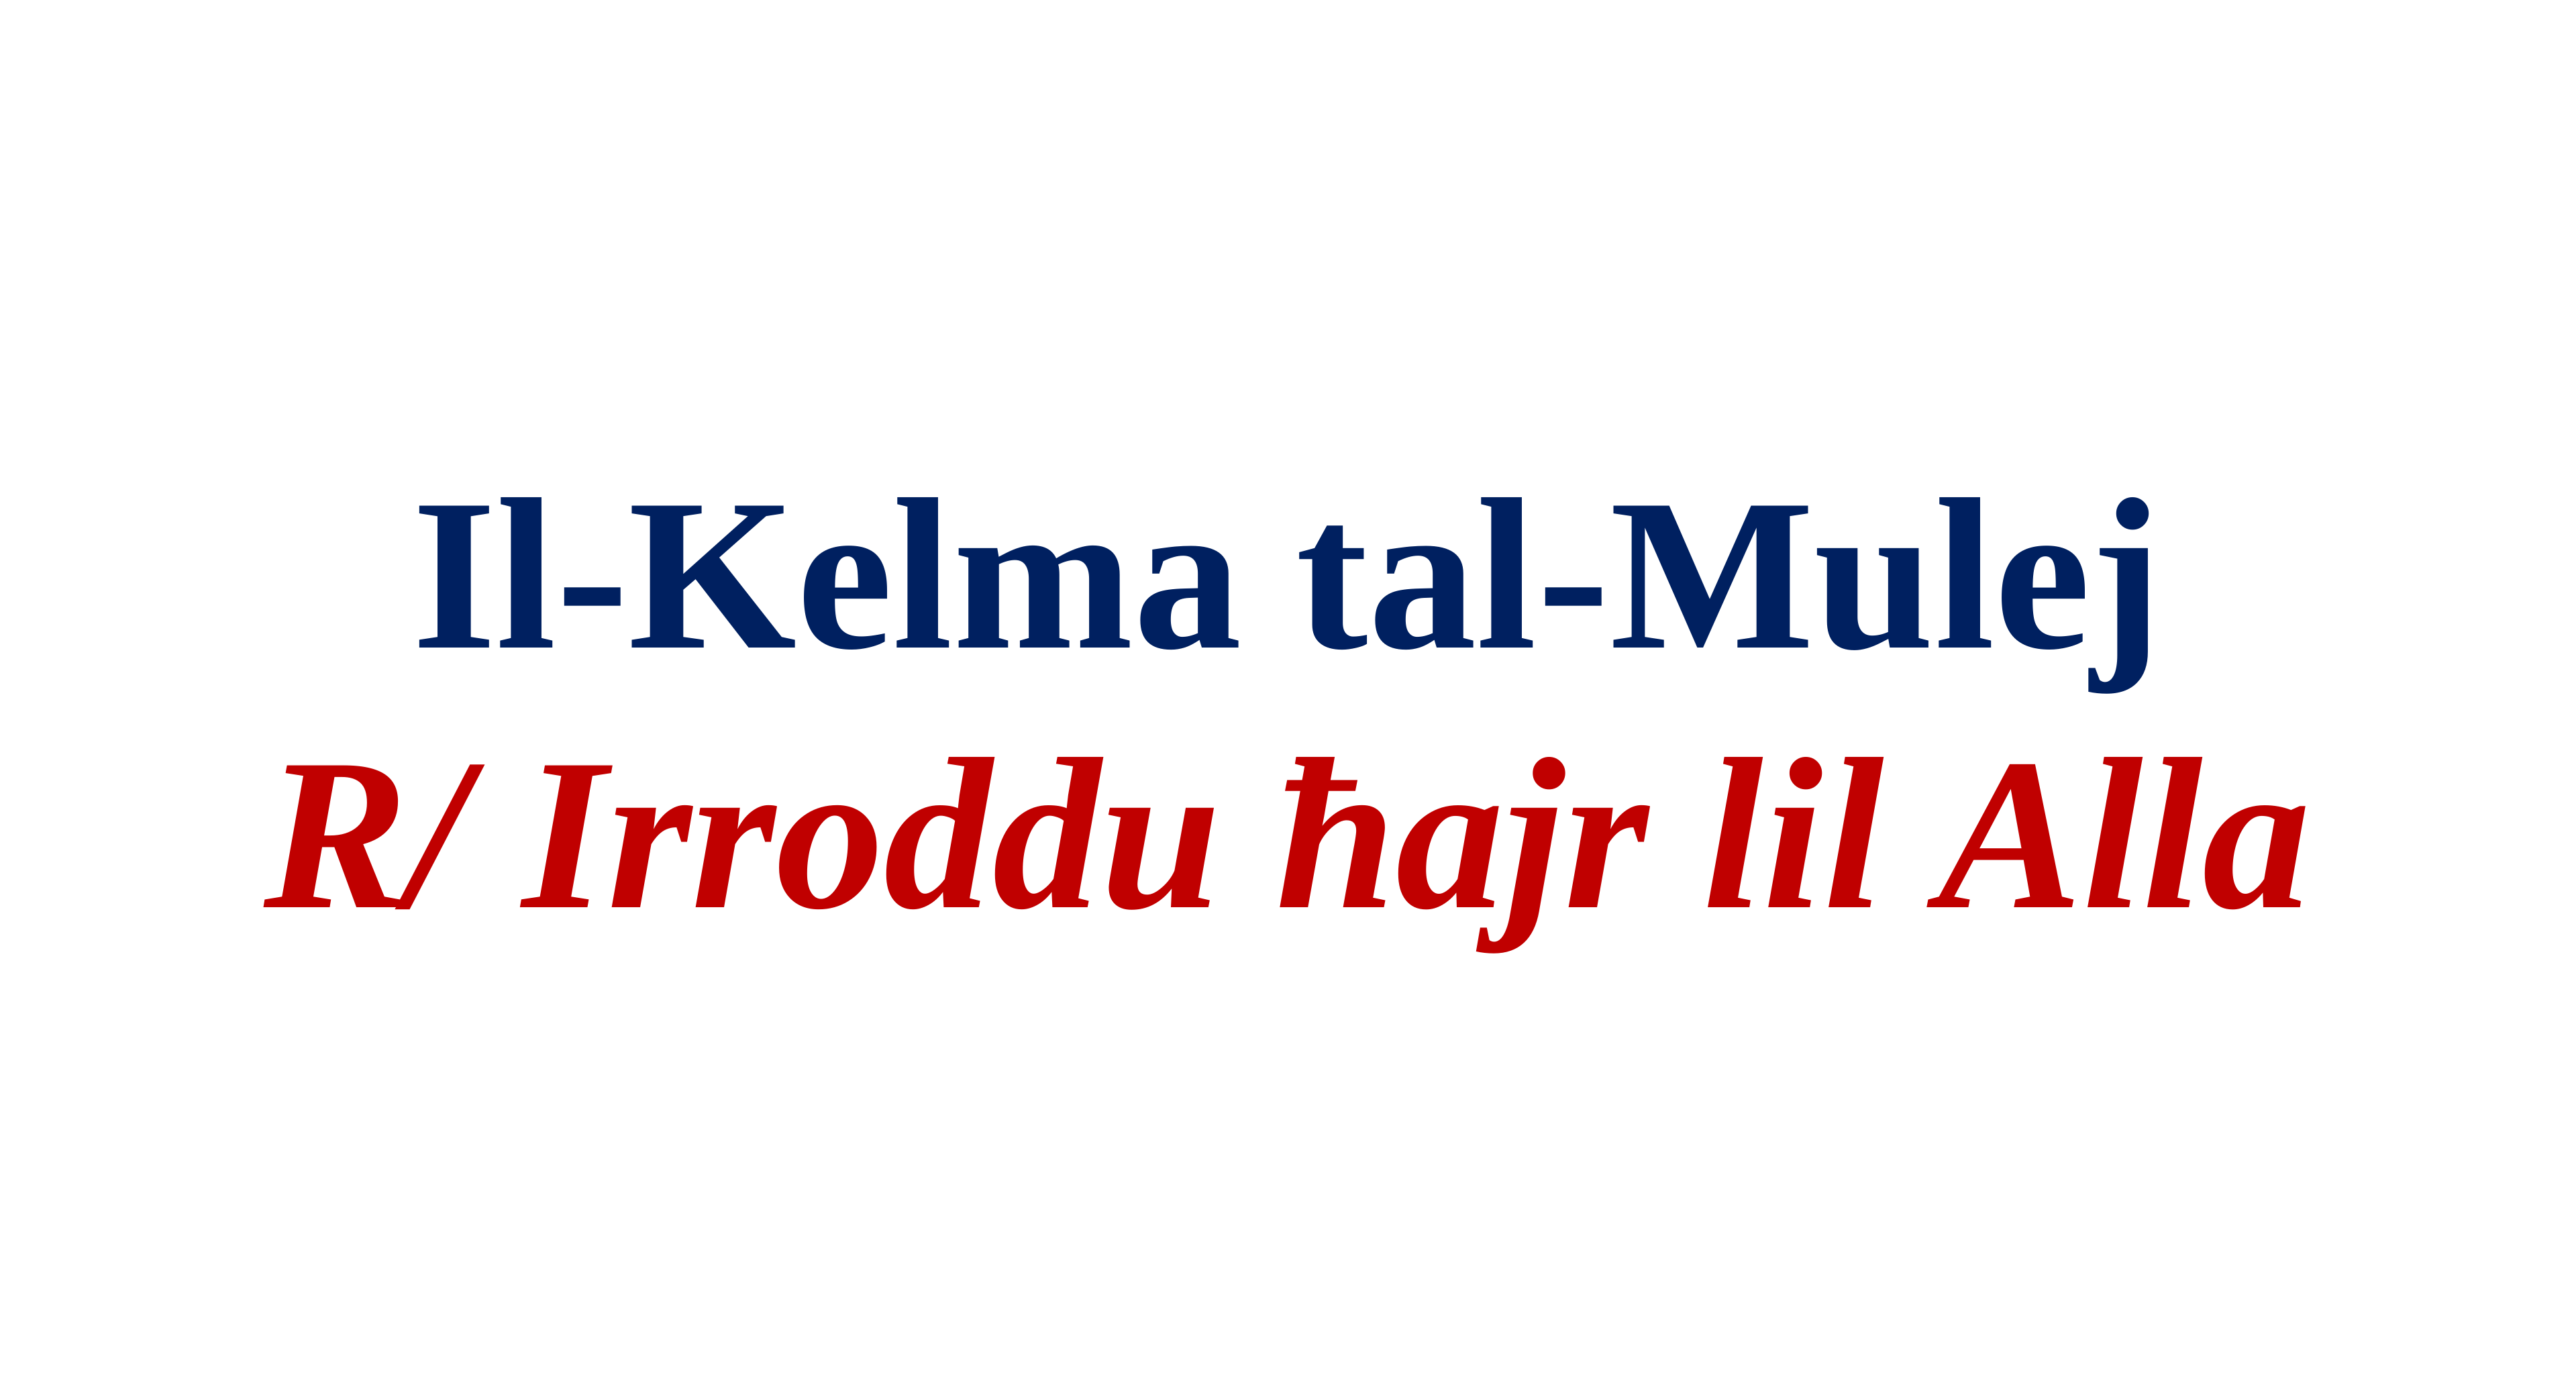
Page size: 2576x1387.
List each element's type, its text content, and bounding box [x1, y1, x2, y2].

text_box Il-Kelma tal-Mulej R/ Irroddu ħajr lil Alla [31, 419, 2545, 962]
